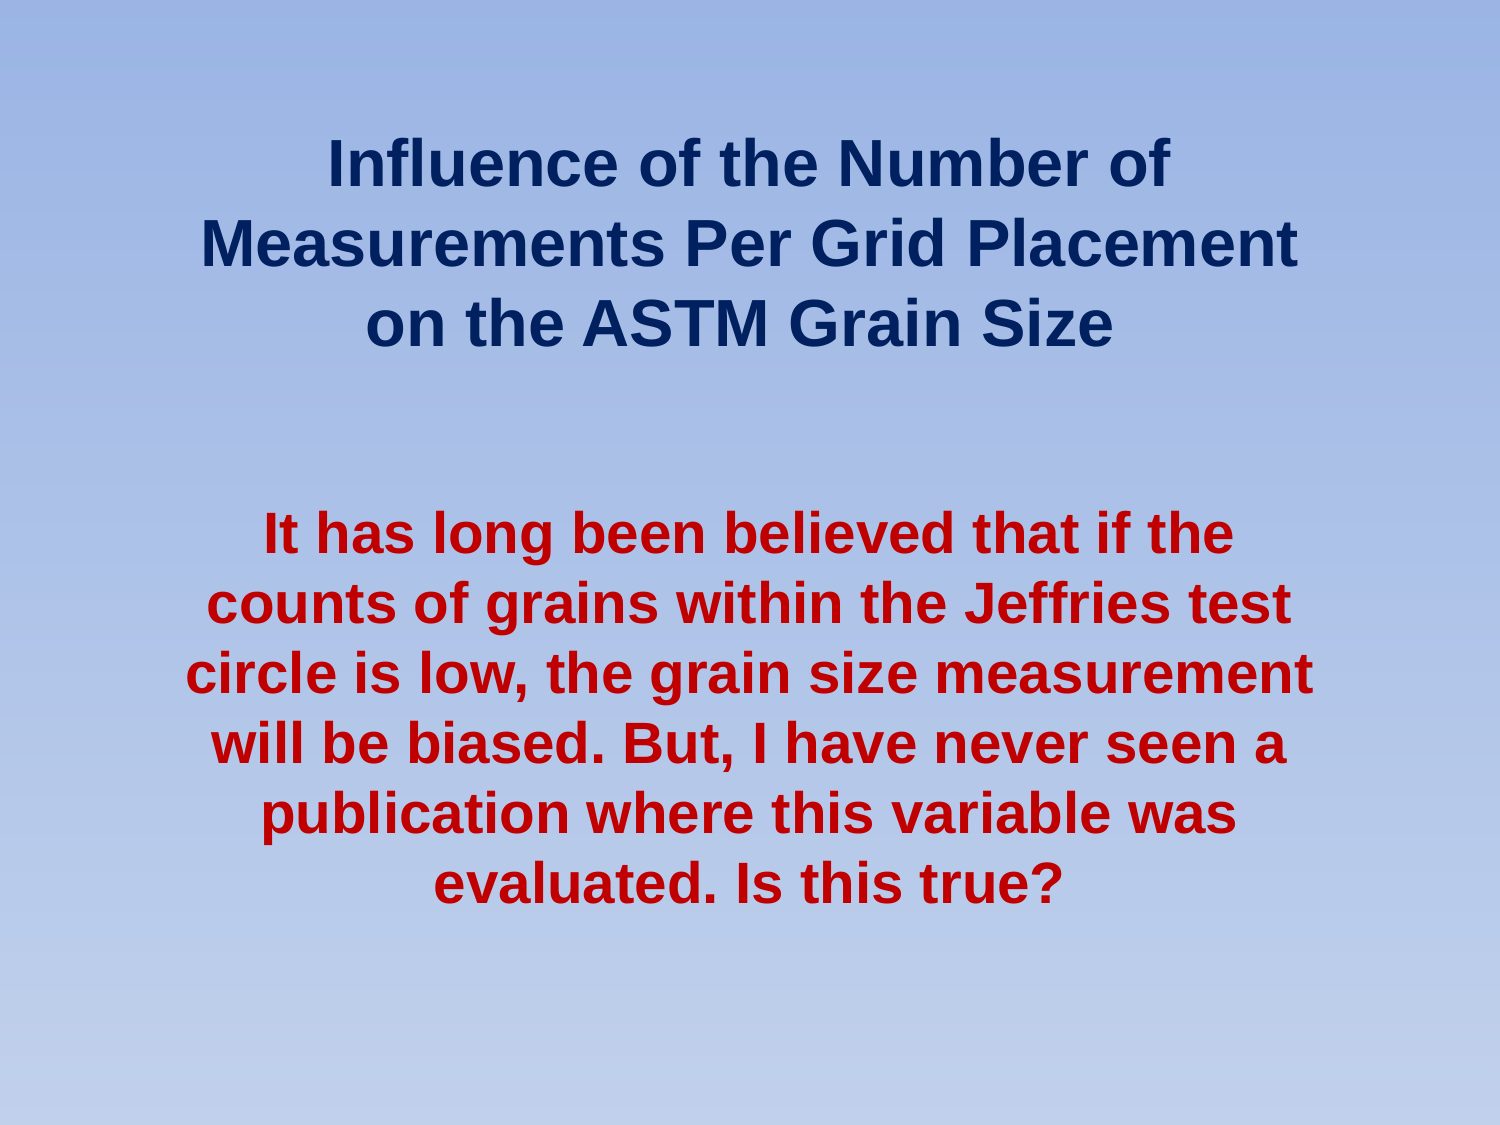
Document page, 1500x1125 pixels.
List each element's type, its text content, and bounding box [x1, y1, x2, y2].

text_box Influence of the Number of Measurements Per Grid Placement on the ASTM Grain Size [137, 112, 1363, 368]
text_box It has long been believed that if the counts of grains within the Jeffries test circle is low, the grain size measurement will be biased. But, I have never seen a publication where this variable was evaluated. Is this true? [149, 487, 1350, 923]
